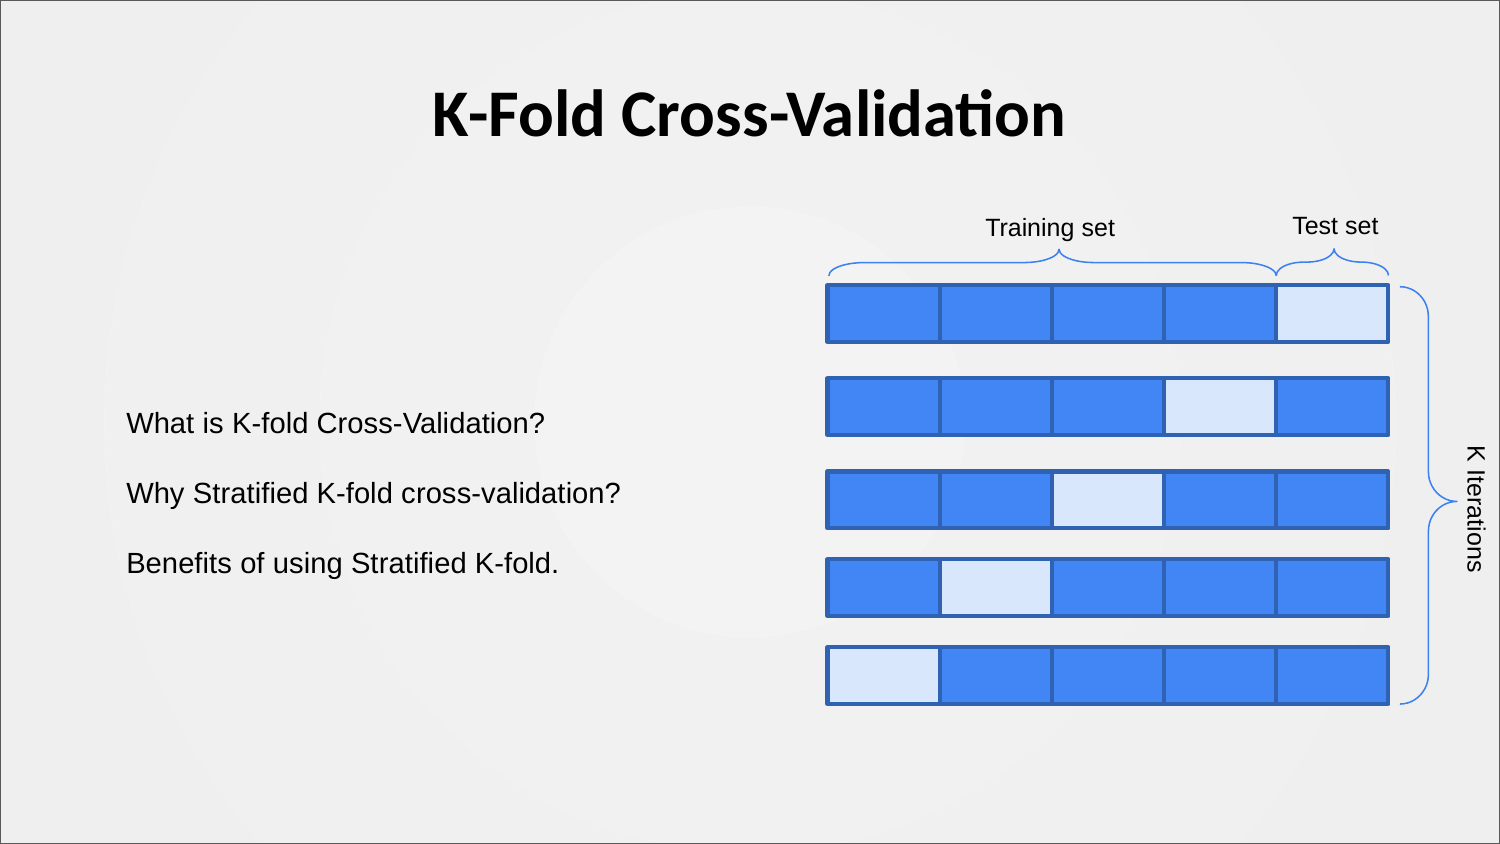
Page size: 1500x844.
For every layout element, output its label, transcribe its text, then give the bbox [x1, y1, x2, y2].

text_box What is K-fold Cross-Validation? Why Stratified K-fold cross-validation? Benefits of using Stratified K-fold. [111, 396, 822, 657]
text_box K-Fold Cross-Validation [22, 49, 1478, 169]
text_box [827, 202, 1500, 705]
